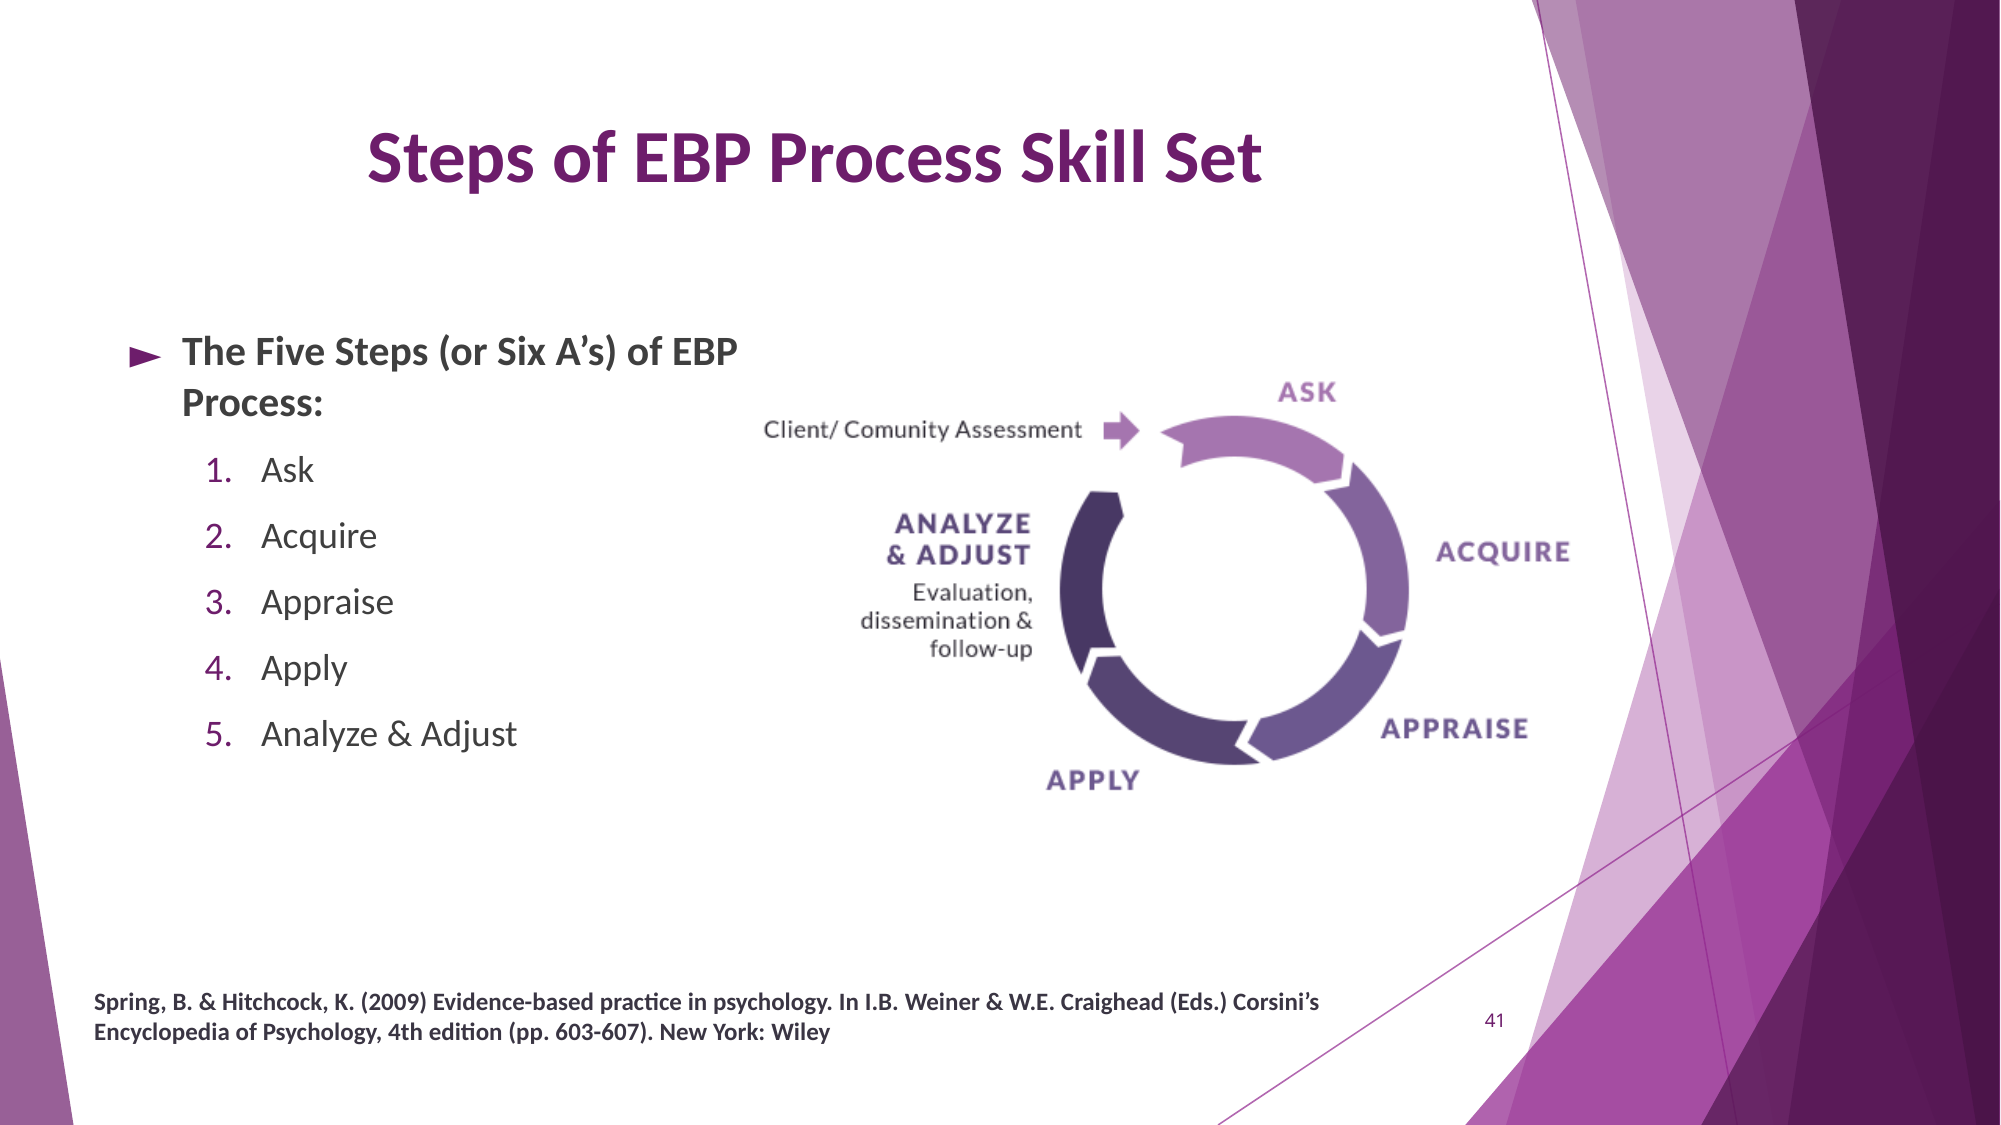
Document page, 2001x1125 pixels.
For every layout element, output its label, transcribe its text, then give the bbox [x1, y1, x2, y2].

title Steps of EBP Process Skill Set [111, 99, 1522, 317]
text_box Spring, B. & Hitchcock, K. (2009) Evidence-based practice in psychology. In I.B. Weiner & W.E. Craighead (Eds.) Corsini’s Encyclopedia of Psychology, 4th edition (pp. 603-607). New York: Wiley [79, 978, 1466, 1054]
picture [755, 376, 1597, 809]
slide_number 41 [1466, 991, 1522, 1051]
list The Five Steps (or Six A’s) of EBP Process: Ask Acquire Appraise Apply Analyze & Adjust [92, 316, 756, 978]
